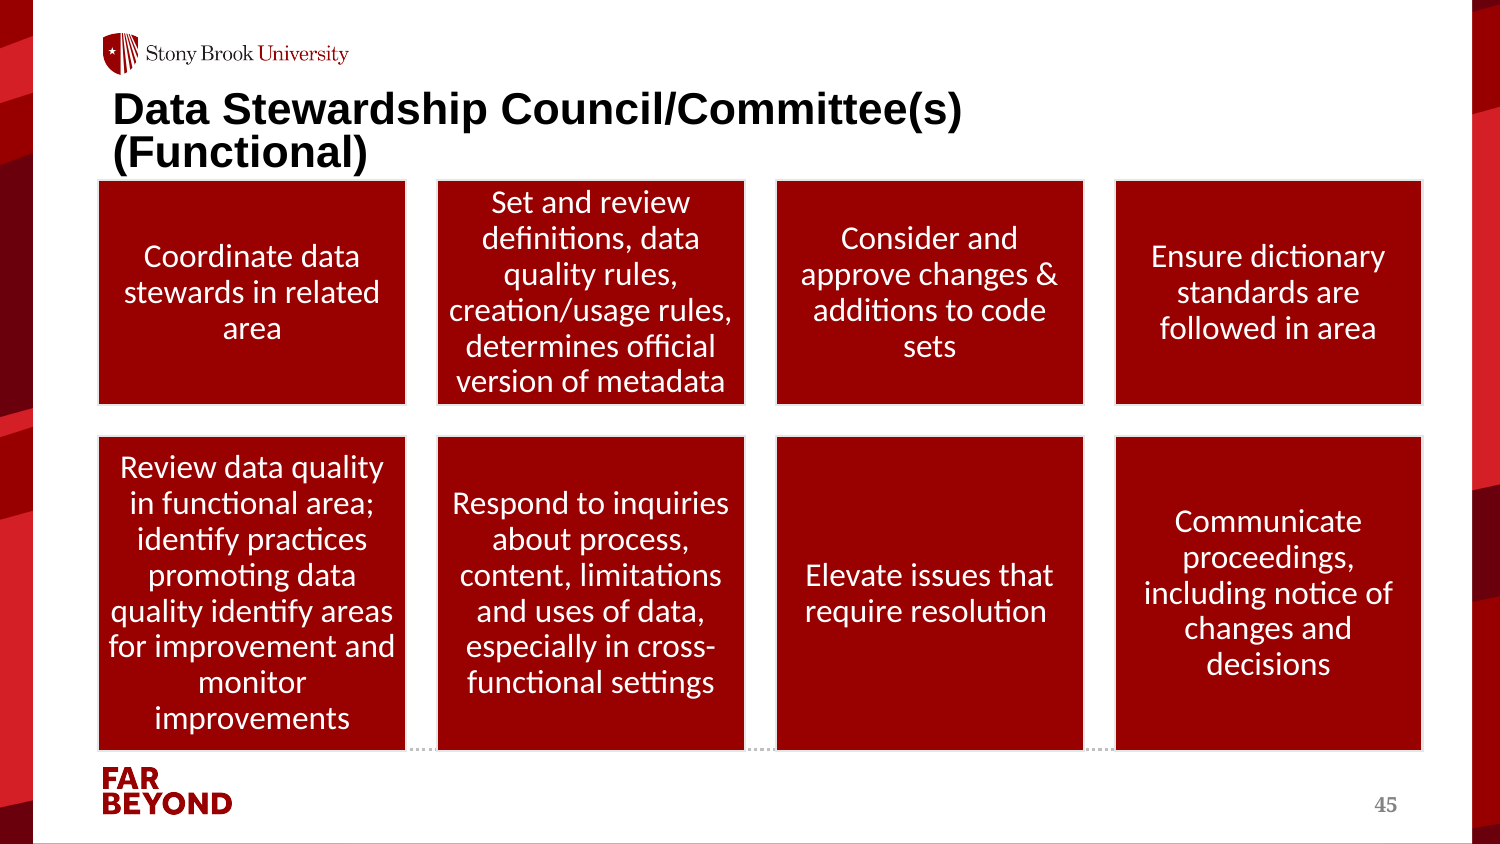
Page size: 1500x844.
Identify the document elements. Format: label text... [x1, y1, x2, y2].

title Data Stewardship Council/Committee(s) (Functional) [97, 82, 1409, 162]
picture [1473, 0, 1500, 844]
picture [103, 33, 349, 75]
picture [0, 0, 33, 844]
picture [103, 769, 232, 815]
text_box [97, 162, 1423, 769]
